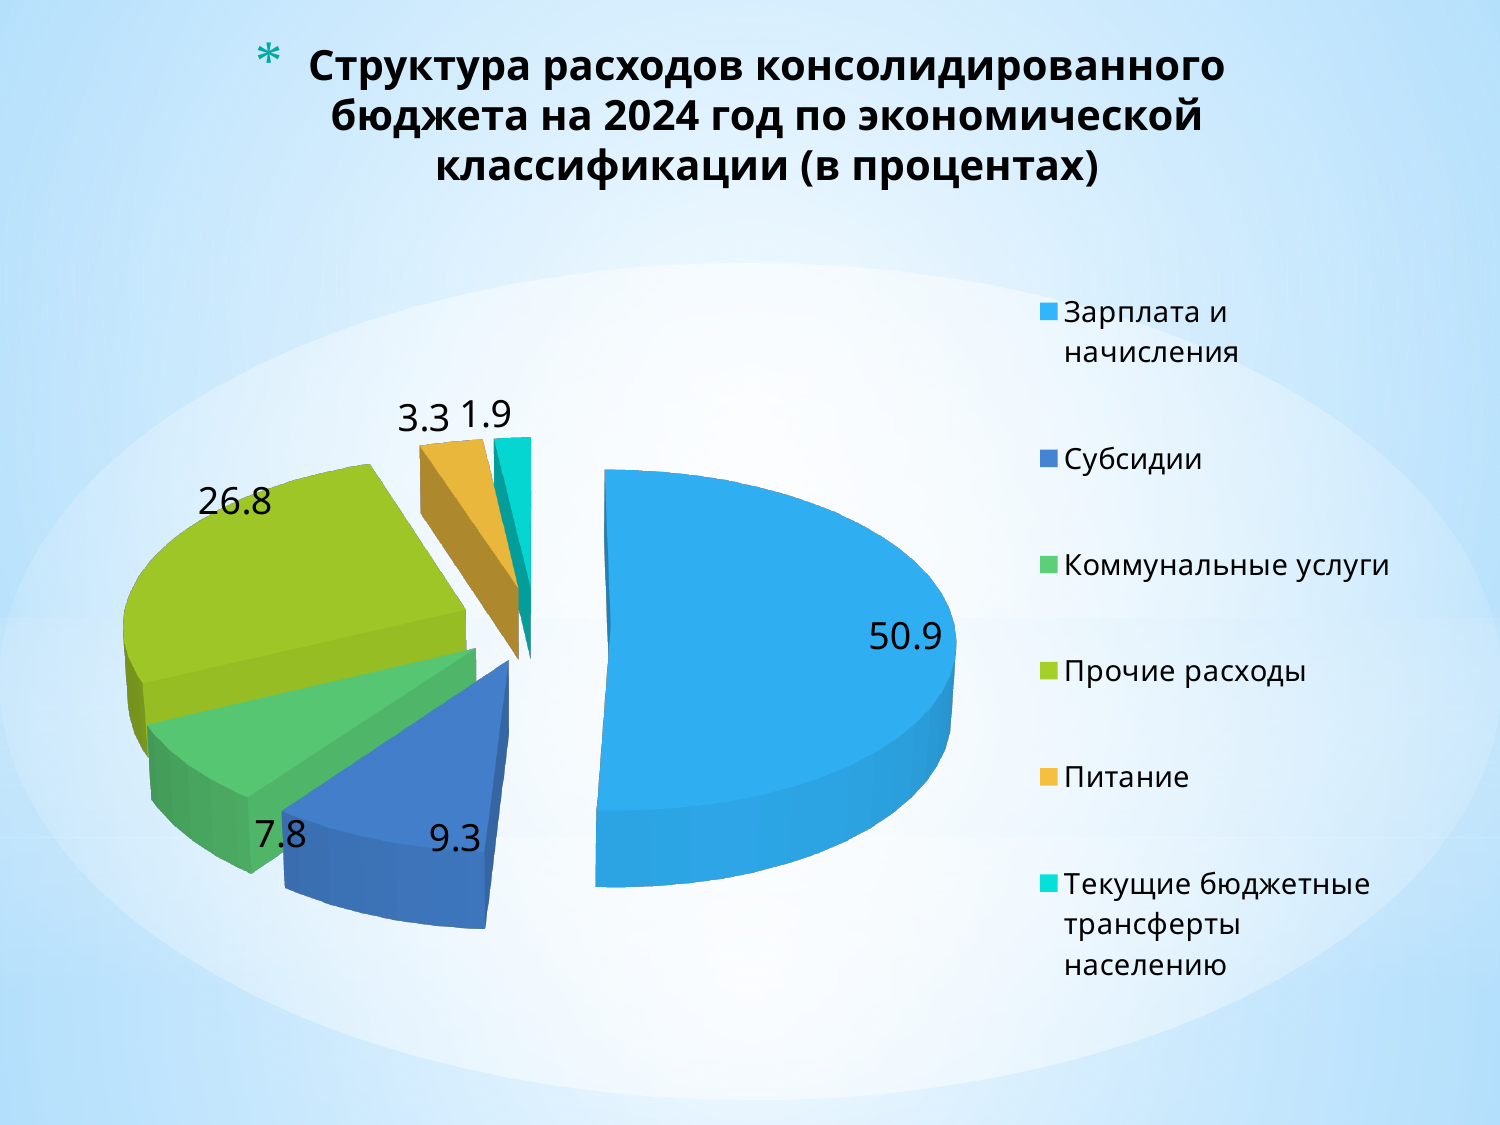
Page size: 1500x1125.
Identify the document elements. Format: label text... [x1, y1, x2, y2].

chart [52, 207, 1412, 1071]
title Структура расходов консолидированного бюджета на 2024 год по экономической классификации (в процентах) [206, 30, 1275, 205]
